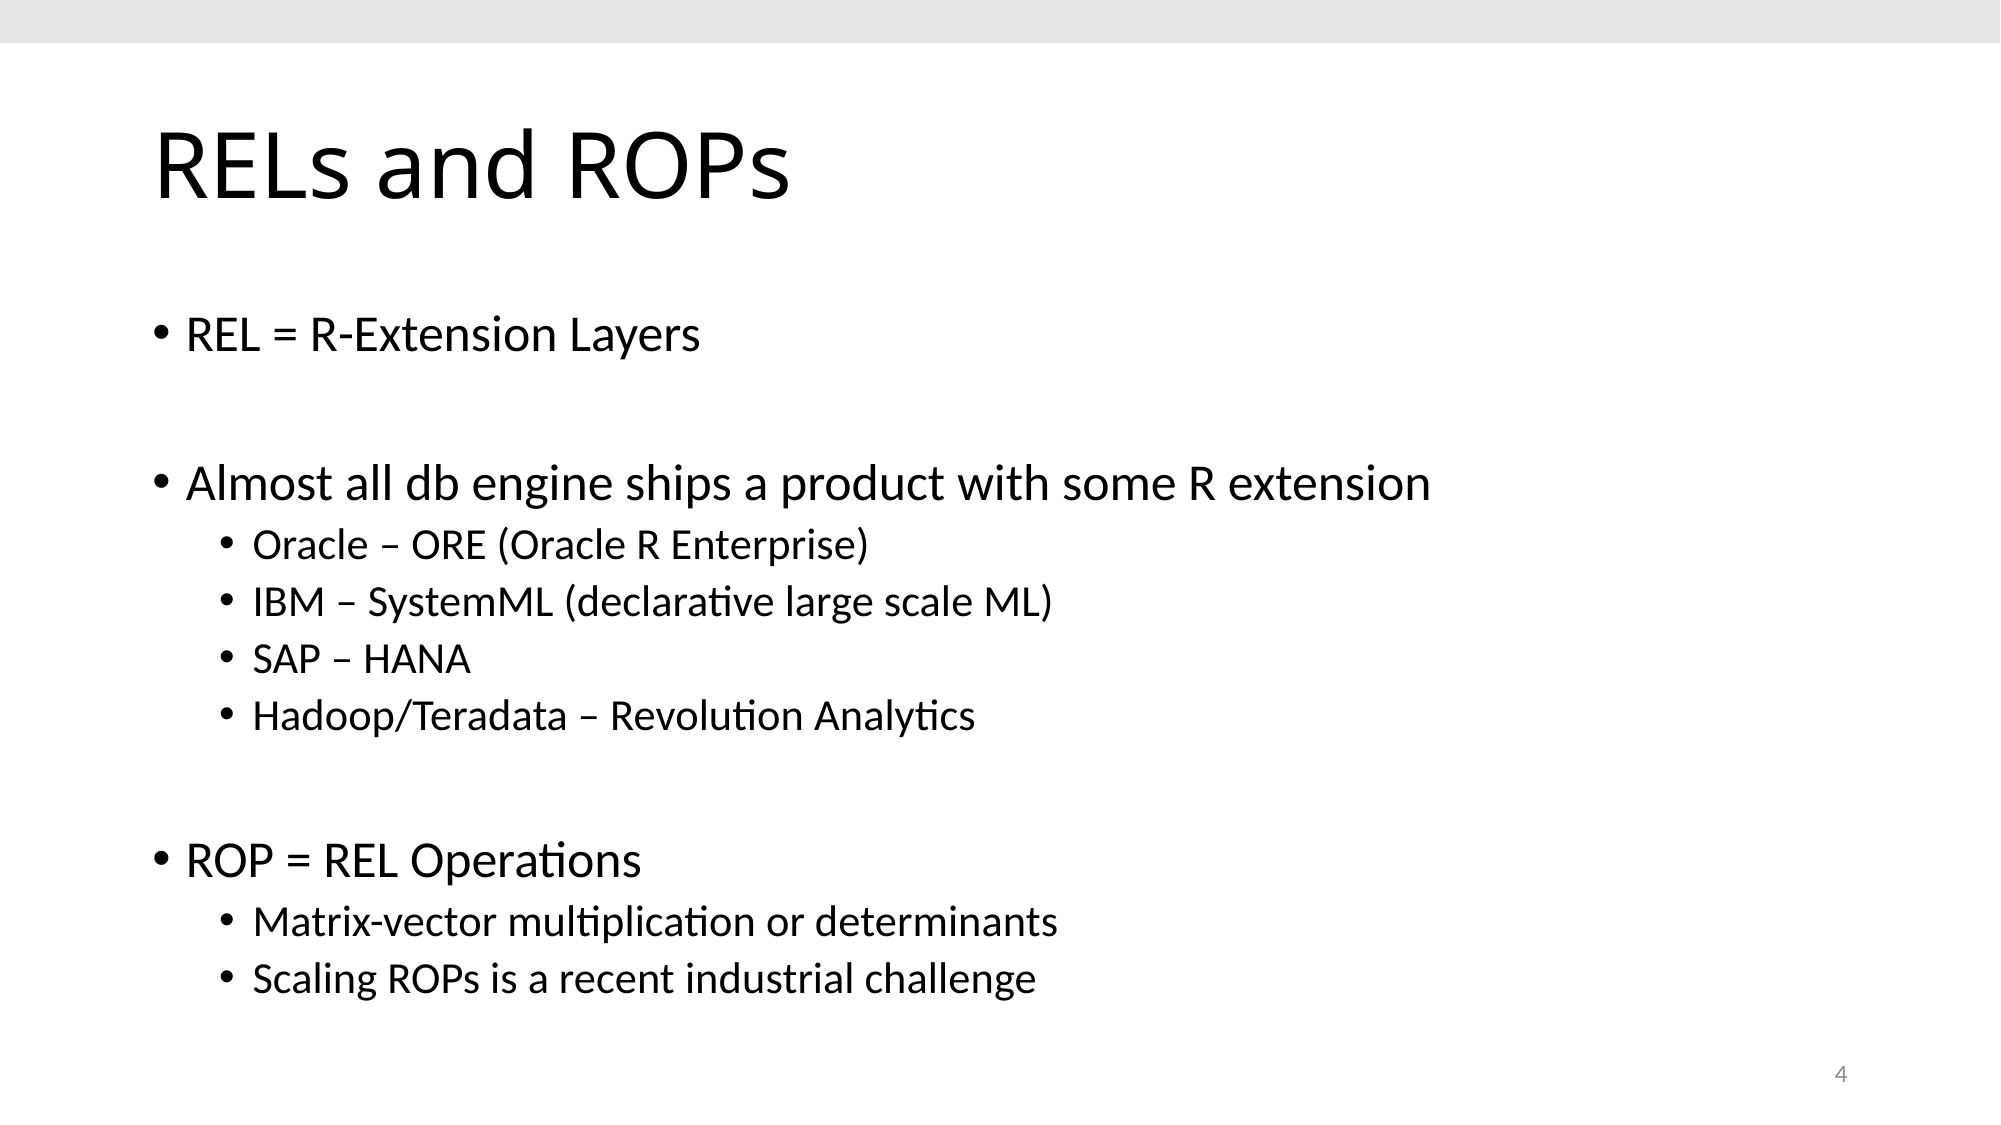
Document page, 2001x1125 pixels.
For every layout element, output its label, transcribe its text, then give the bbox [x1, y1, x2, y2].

slide_number 4 [1412, 1042, 1863, 1103]
text_box [0, 0, 2000, 44]
title RELs and ROPs [137, 59, 1863, 278]
list REL = R-Extension Layers Almost all db engine ships a product with some R extension Oracle – ORE (Oracle R Enterprise) IBM – SystemML (declarative large scale ML) SAP – HANA Hadoop/Teradata – Revolution Analytics ROP = REL Operations Matrix-vector multiplication or determinants Scaling ROPs is a recent industrial challenge [137, 299, 1948, 1014]
